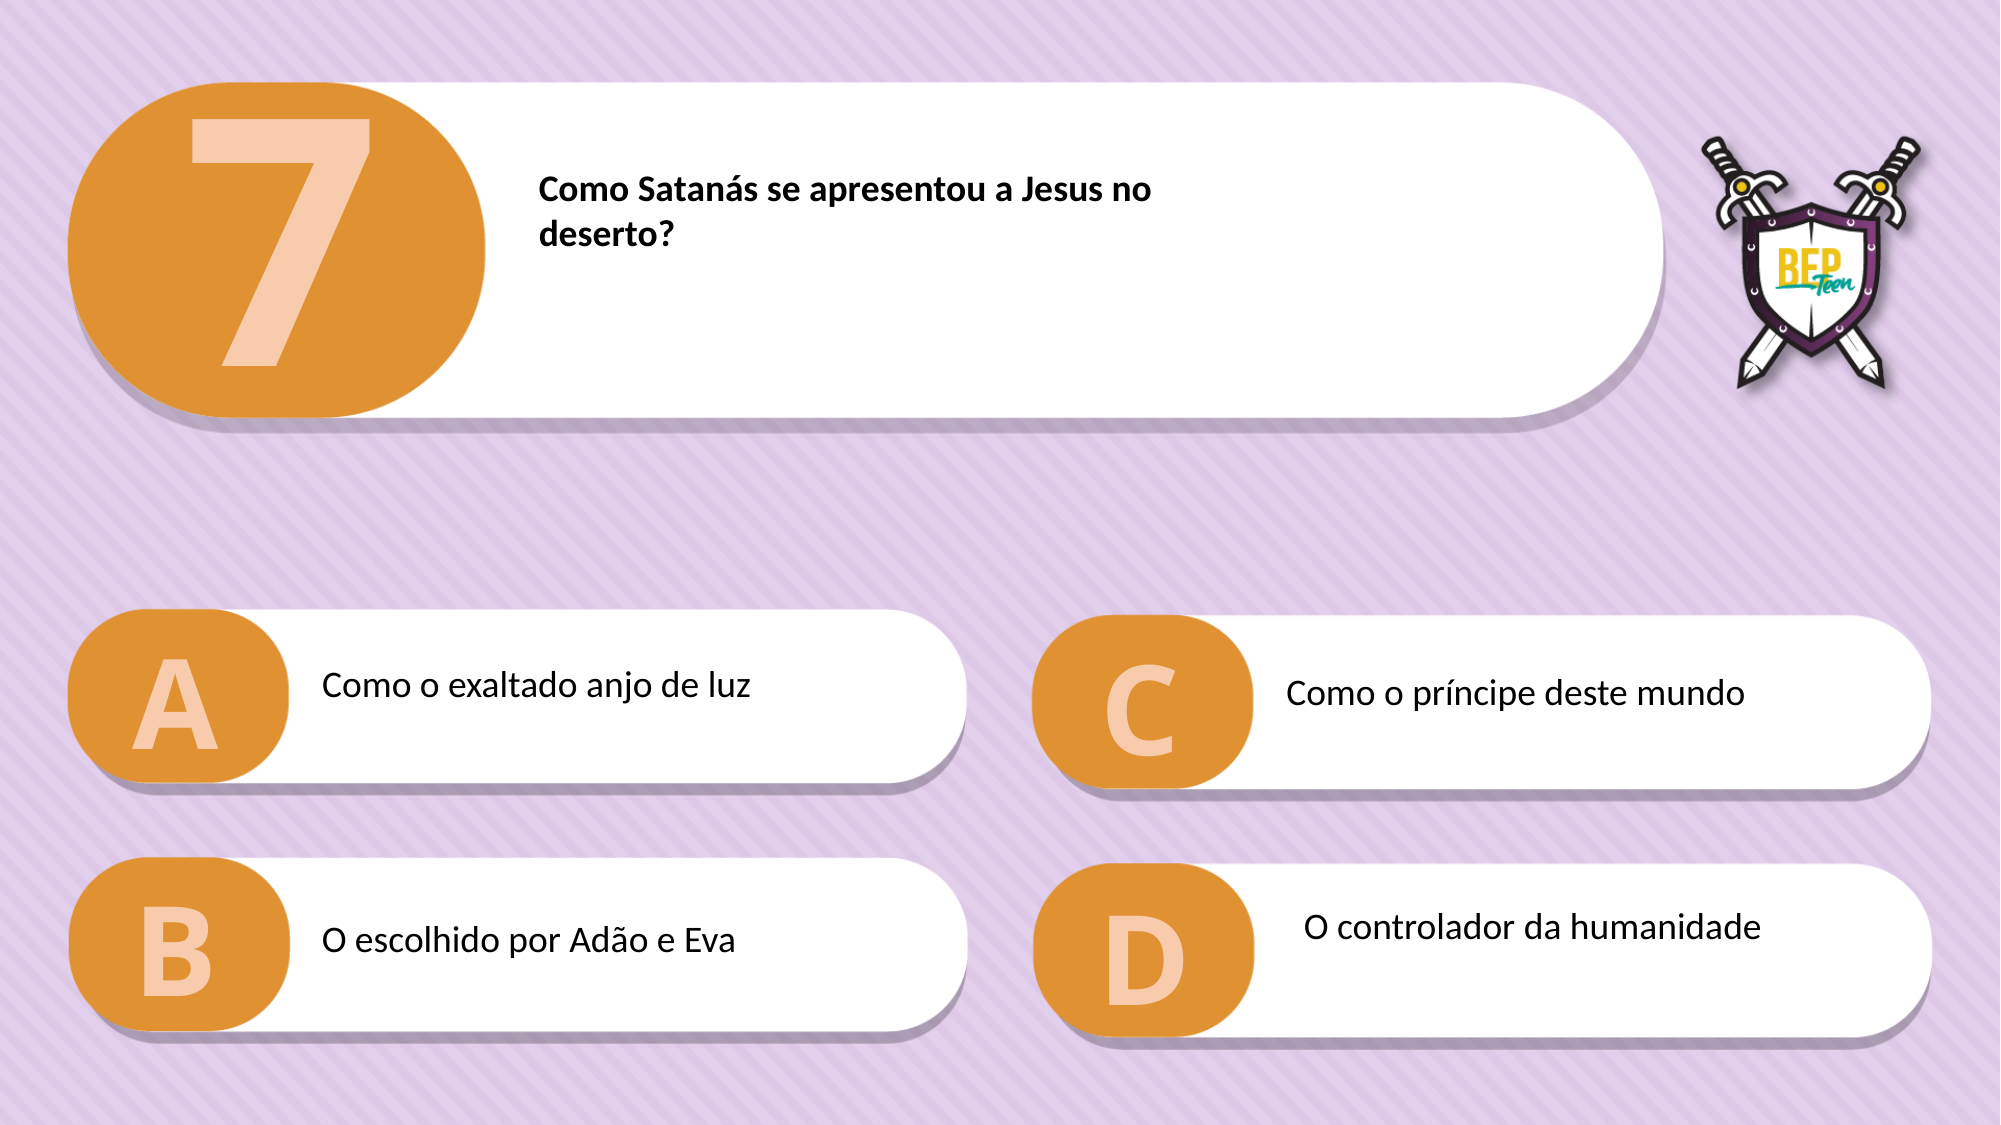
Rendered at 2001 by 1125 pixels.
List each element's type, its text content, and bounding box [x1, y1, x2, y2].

text_box 7 [168, 13, 308, 443]
picture [0, 0, 2001, 1125]
text_box B [106, 864, 245, 1029]
text_box C [1071, 622, 1210, 788]
text_box Como o príncipe deste mundo [1271, 660, 1860, 720]
text_box D [1075, 872, 1214, 1038]
text_box Como o exaltado anjo de luz [307, 652, 954, 713]
text_box O controlador da humanidade [1289, 894, 1842, 955]
text_box A [106, 616, 245, 782]
text_box Como Satanás se apresentou a Jesus no deserto? [523, 157, 1548, 262]
text_box O escolhido por Adão e Eva [307, 907, 929, 967]
